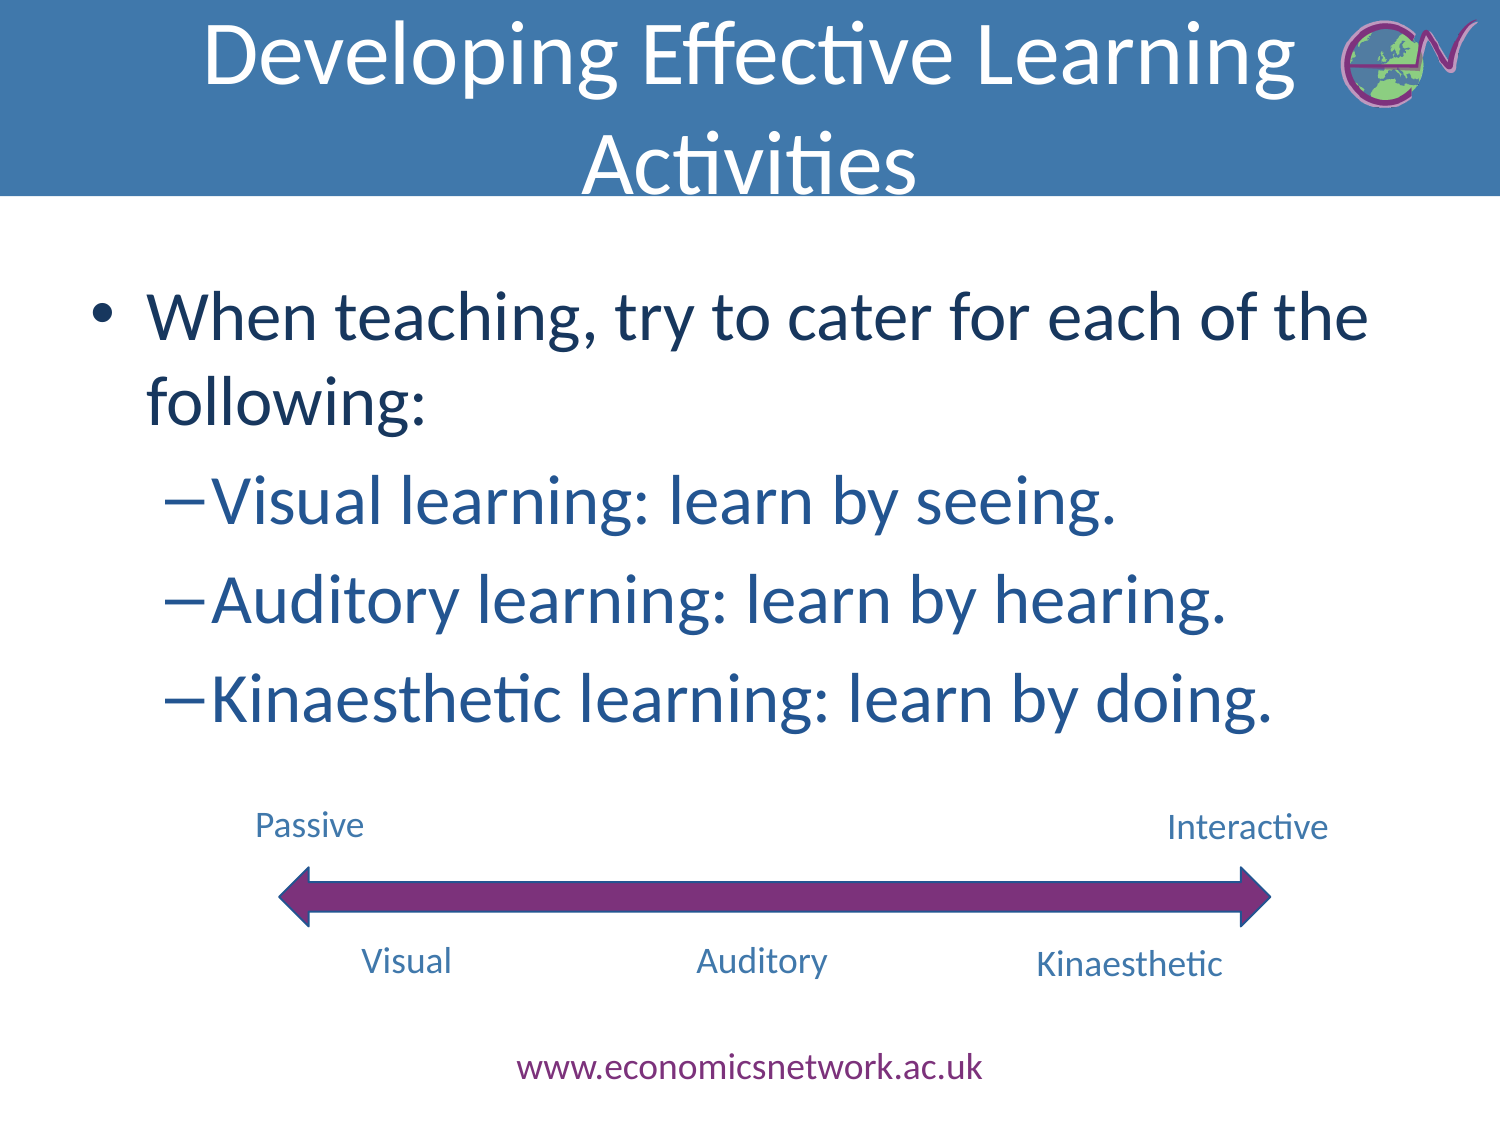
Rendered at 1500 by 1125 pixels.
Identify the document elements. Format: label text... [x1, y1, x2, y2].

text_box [161, 792, 1397, 993]
list When teaching, try to cater for each of the following: Visual learning: learn by seeing. Auditory learning: learn by hearing. Kinaesthetic learning: learn by doing. [75, 262, 1425, 1005]
picture [1425, 19, 1478, 108]
title Developing Effective Learning Activities [75, 8, 1425, 197]
